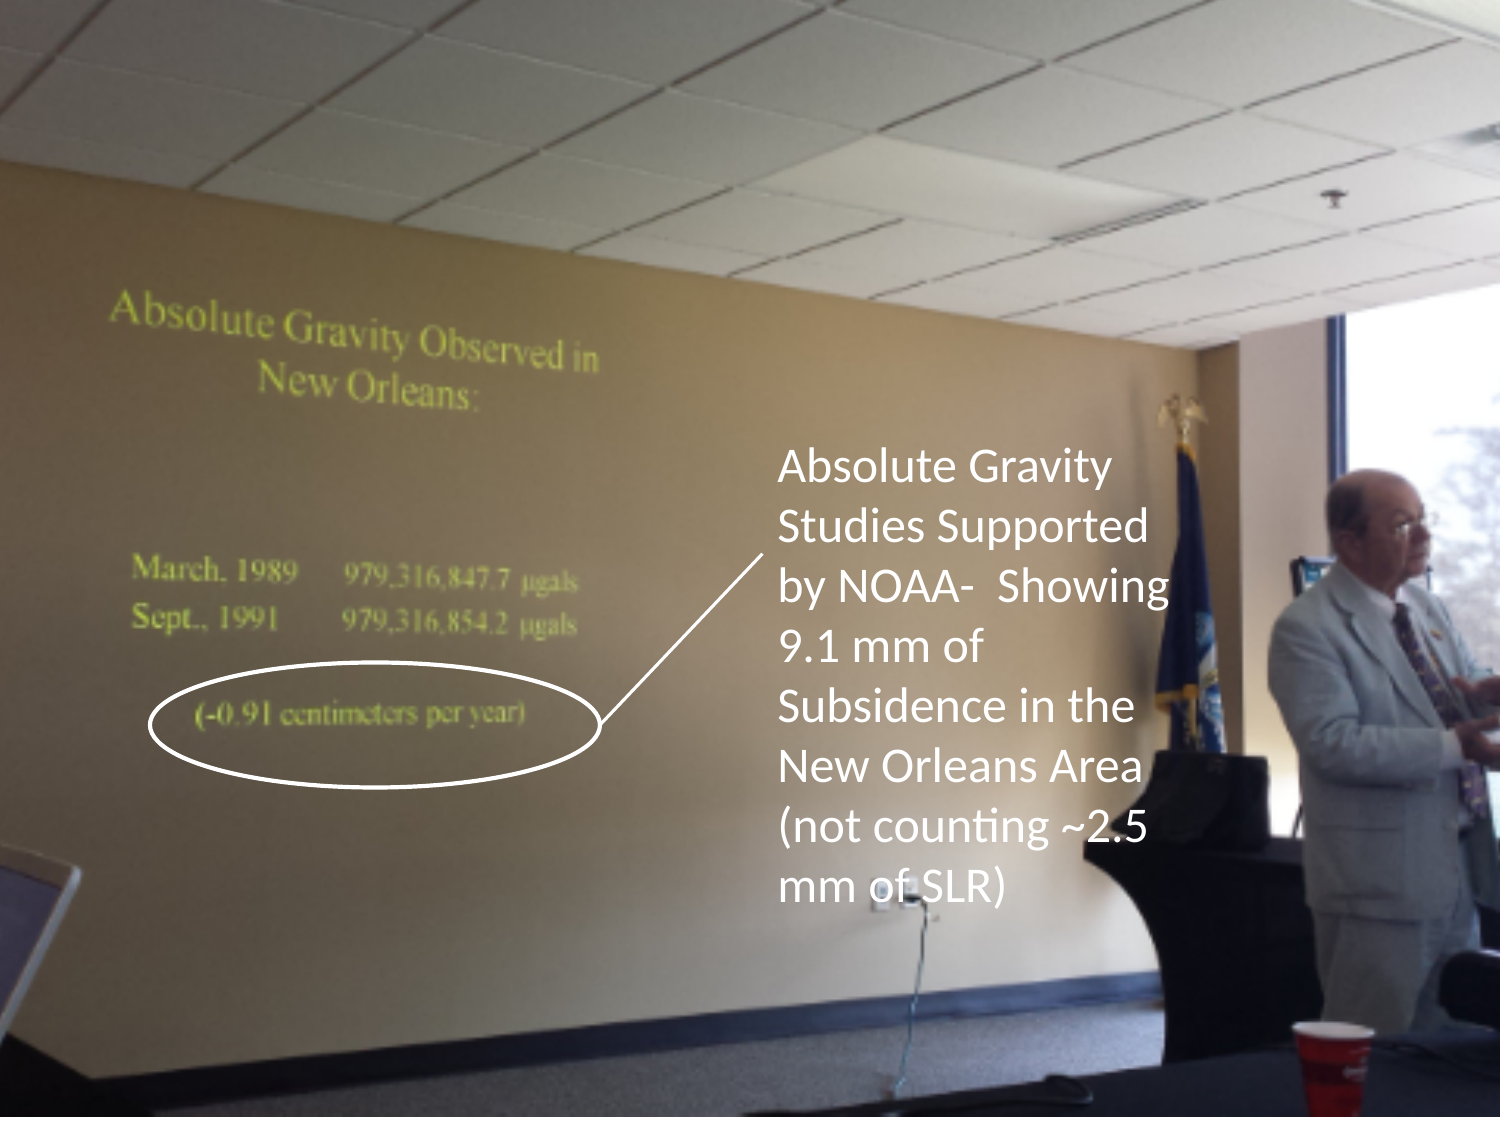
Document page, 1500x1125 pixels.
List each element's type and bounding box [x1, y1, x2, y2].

text_box [599, 553, 763, 726]
picture [0, 0, 1500, 1117]
